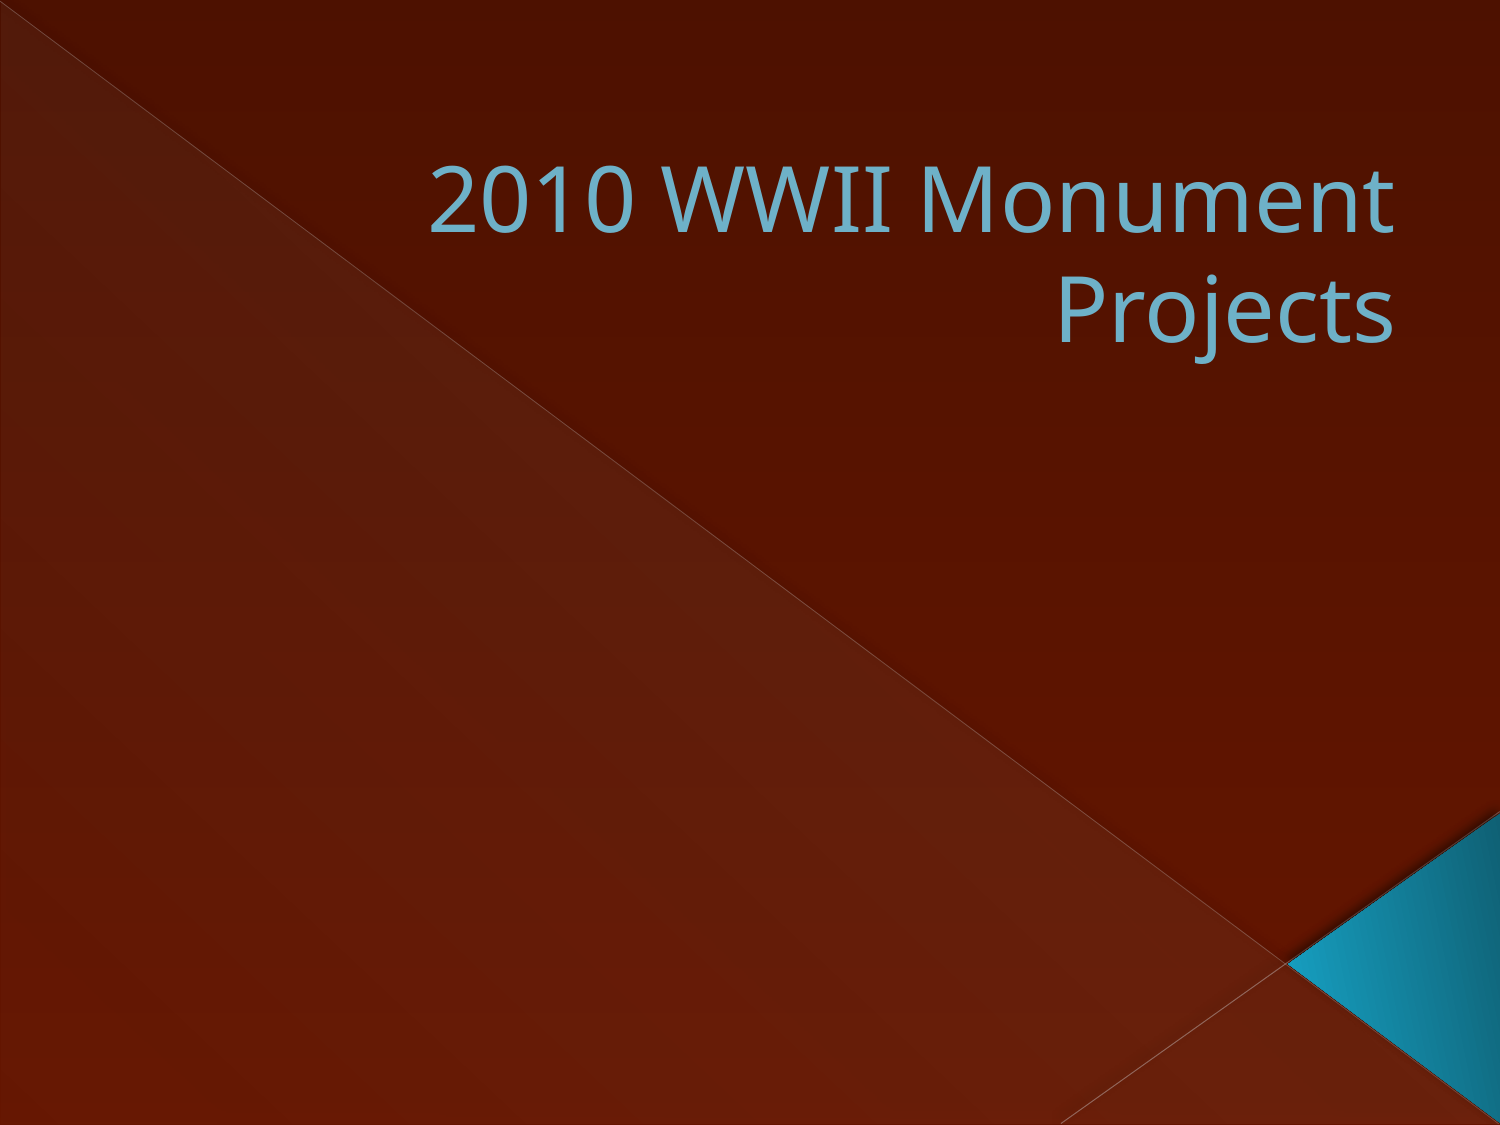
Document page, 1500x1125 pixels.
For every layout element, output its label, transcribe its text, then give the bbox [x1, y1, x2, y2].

title 2010 WWII Monument Projects [88, 127, 1412, 369]
